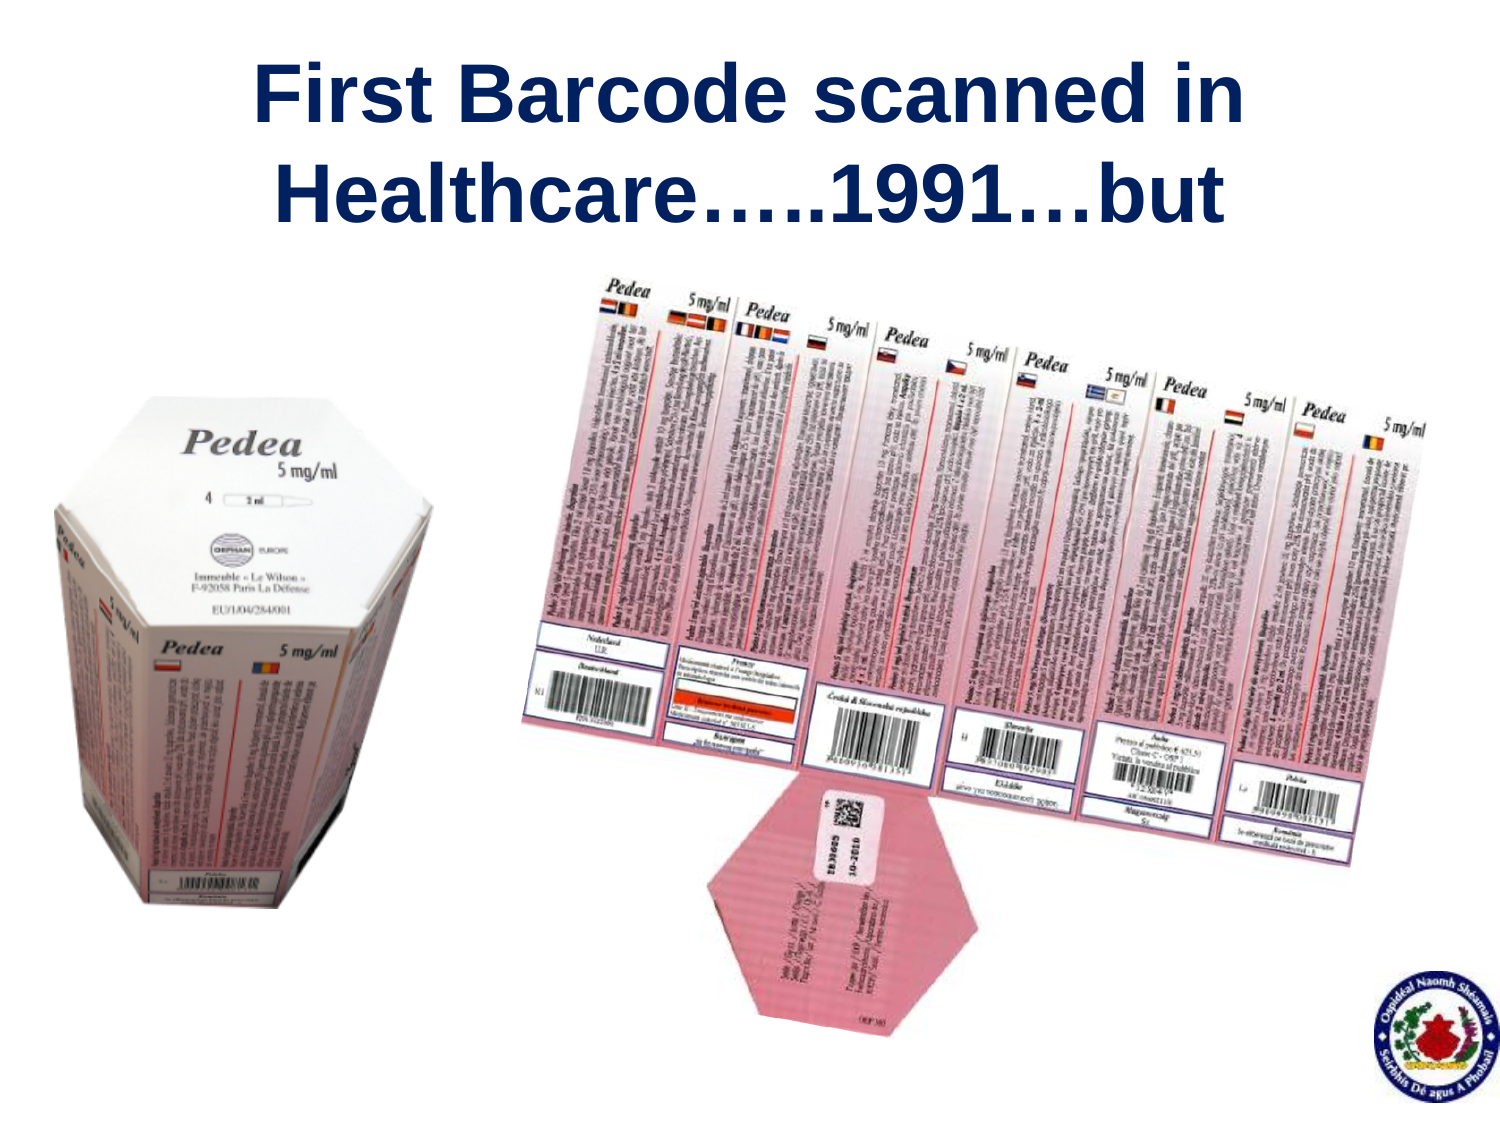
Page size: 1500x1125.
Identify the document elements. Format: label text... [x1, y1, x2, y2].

picture [479, 273, 1500, 1111]
picture [54, 396, 434, 910]
title First Barcode scanned in Healthcare…..1991…but [75, 45, 1425, 233]
